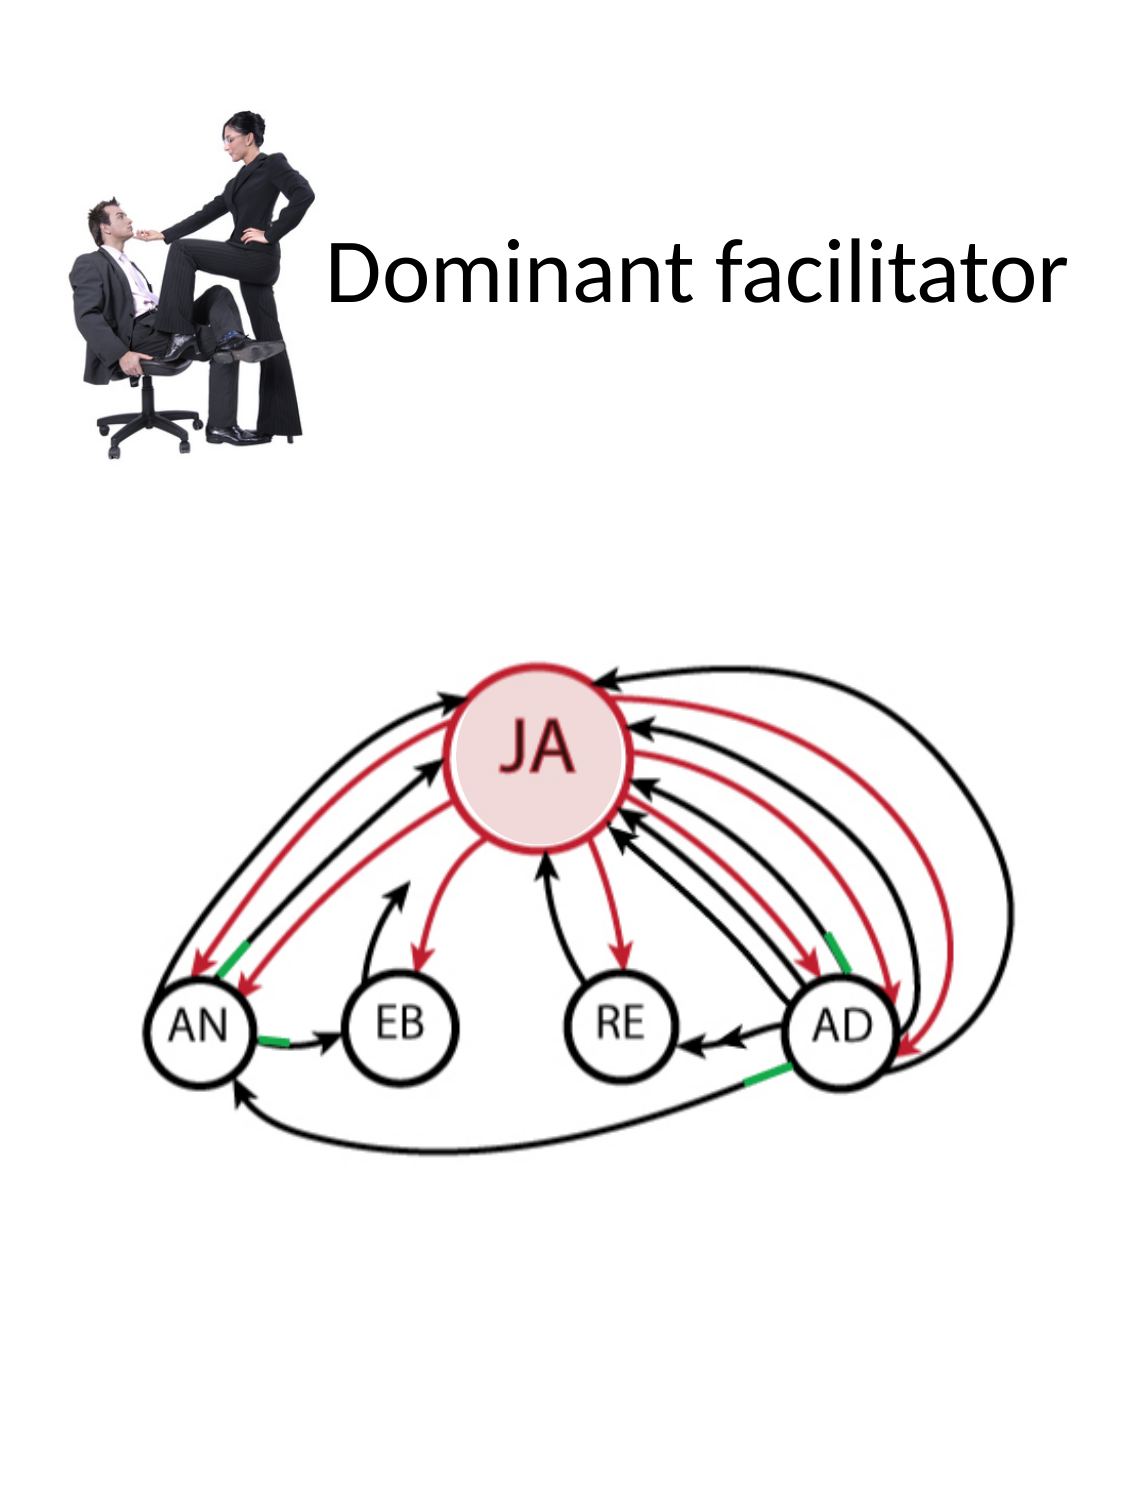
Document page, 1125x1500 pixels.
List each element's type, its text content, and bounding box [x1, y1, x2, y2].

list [0, 395, 1125, 1256]
title Dominant facilitator [336, 159, 1125, 372]
picture [30, 76, 332, 526]
